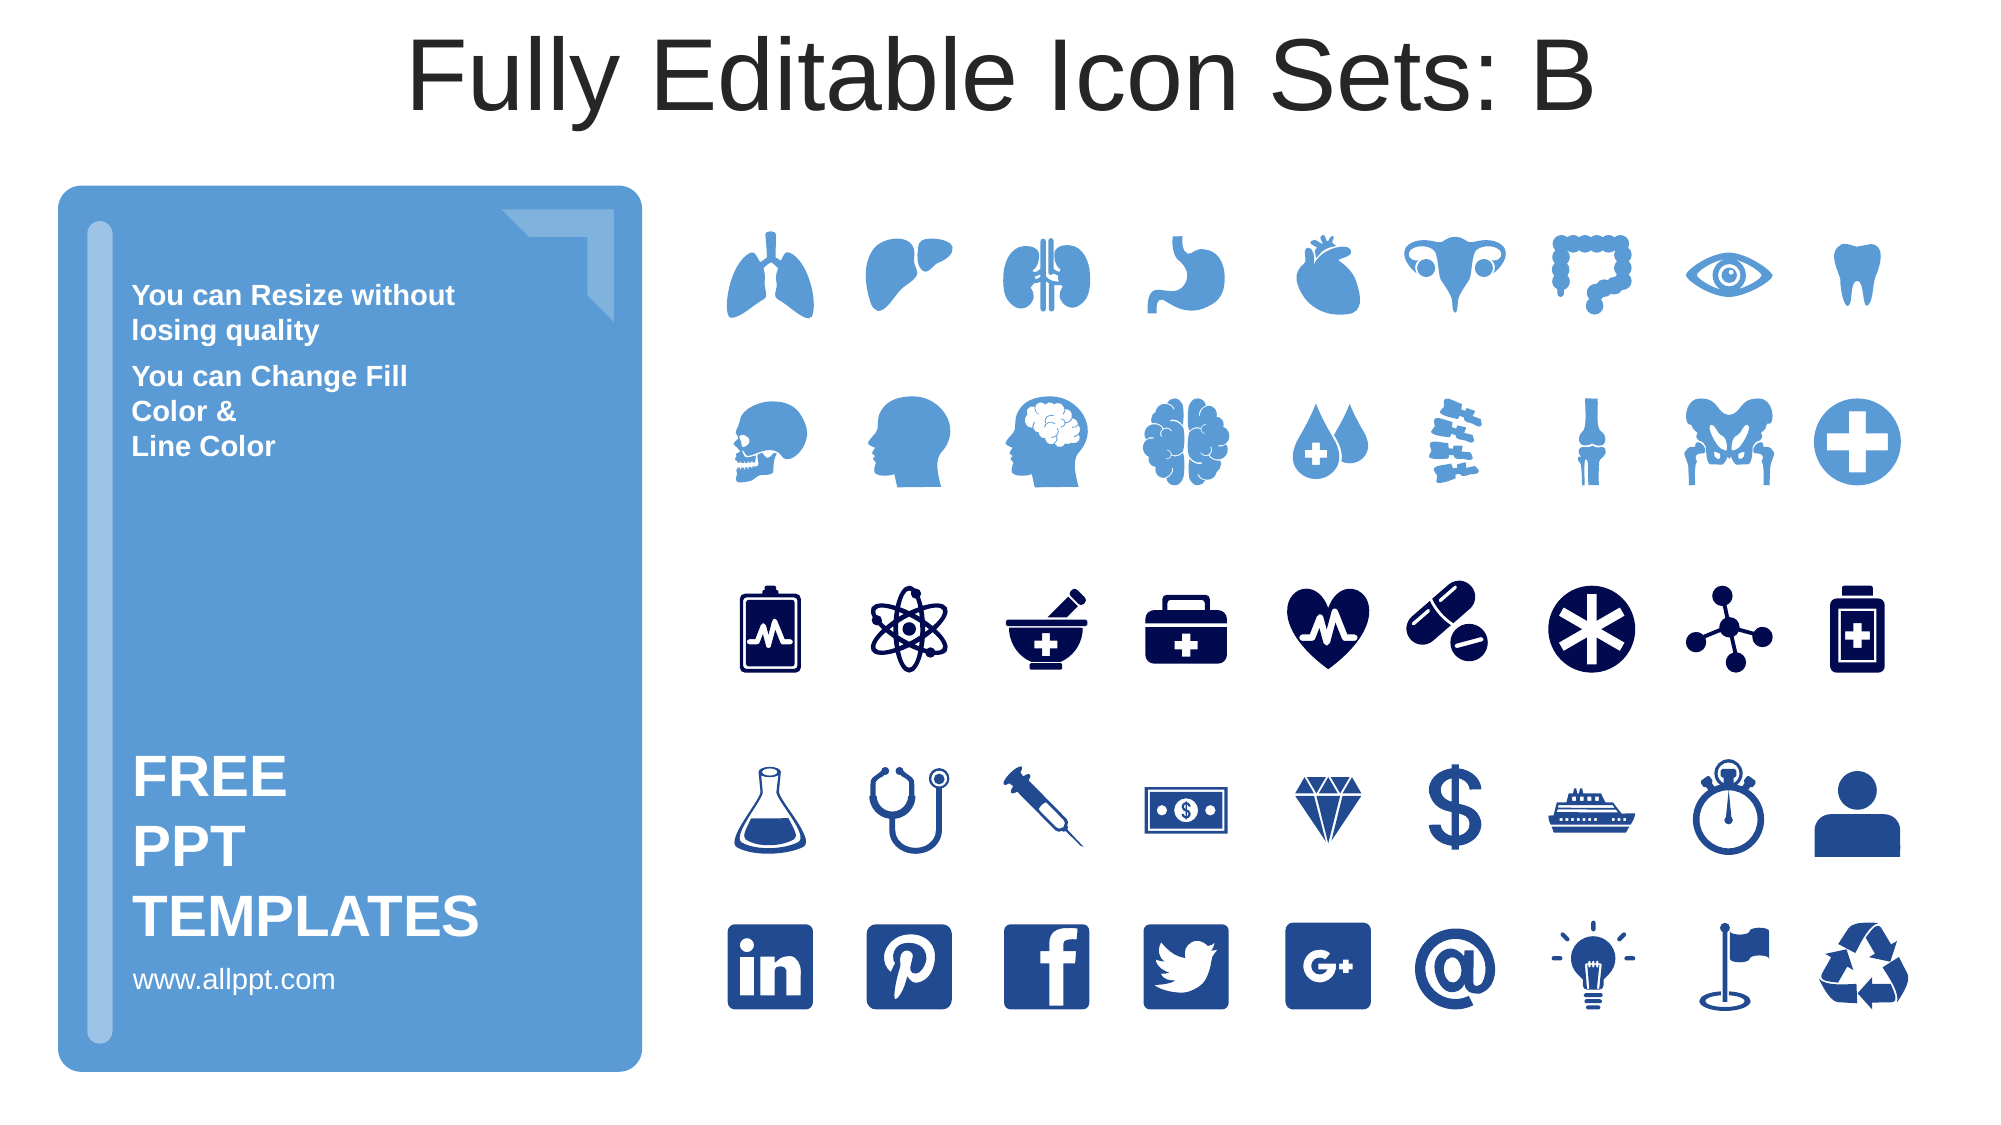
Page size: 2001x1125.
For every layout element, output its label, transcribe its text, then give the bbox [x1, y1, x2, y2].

text_box [1405, 579, 1477, 646]
text_box [1569, 935, 1617, 1011]
text_box [1550, 233, 1633, 316]
text_box [1413, 927, 1497, 1011]
text_box [1683, 397, 1776, 487]
text_box [1616, 931, 1628, 943]
text_box [726, 923, 814, 1011]
text_box [1141, 397, 1231, 487]
text_box [1293, 775, 1364, 844]
text_box [733, 765, 808, 855]
text_box [1559, 931, 1571, 943]
text_box [1684, 251, 1775, 299]
text_box [1684, 584, 1774, 674]
text_box [1295, 233, 1362, 316]
text_box [1003, 923, 1091, 1011]
text_box [725, 230, 815, 320]
text_box [1590, 919, 1597, 933]
text_box [738, 584, 802, 674]
text_box [1576, 397, 1607, 487]
text_box [1449, 622, 1489, 663]
text_box [1004, 395, 1089, 489]
text_box [1144, 593, 1228, 625]
text_box [1142, 923, 1230, 1011]
text_box [1403, 235, 1507, 316]
text_box [1002, 765, 1085, 848]
text_box [1623, 955, 1637, 962]
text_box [868, 396, 951, 488]
text_box [869, 584, 949, 674]
text_box [1550, 955, 1564, 962]
text_box [1427, 763, 1483, 851]
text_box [1428, 398, 1482, 486]
text_box [1286, 587, 1371, 671]
text_box [868, 765, 951, 855]
text_box [1818, 921, 1910, 1013]
list Fully Editable Icon Sets: B [53, 20, 1952, 140]
text_box [1813, 813, 1902, 858]
text_box [1284, 921, 1372, 1011]
text_box [1547, 787, 1637, 834]
text_box [1004, 587, 1089, 671]
text_box [1146, 235, 1226, 315]
text_box [1829, 584, 1886, 674]
text_box [864, 237, 954, 312]
text_box [732, 400, 809, 484]
text_box [1698, 921, 1771, 1012]
text_box [1144, 626, 1228, 665]
text_box [1144, 786, 1229, 835]
text_box [865, 923, 953, 1011]
text_box [1002, 237, 1092, 313]
text_box [1291, 400, 1370, 481]
text_box [1691, 758, 1766, 856]
text_box [1812, 397, 1902, 487]
text_box [1547, 584, 1637, 674]
text_box [1833, 242, 1882, 308]
text_box [1836, 769, 1878, 811]
